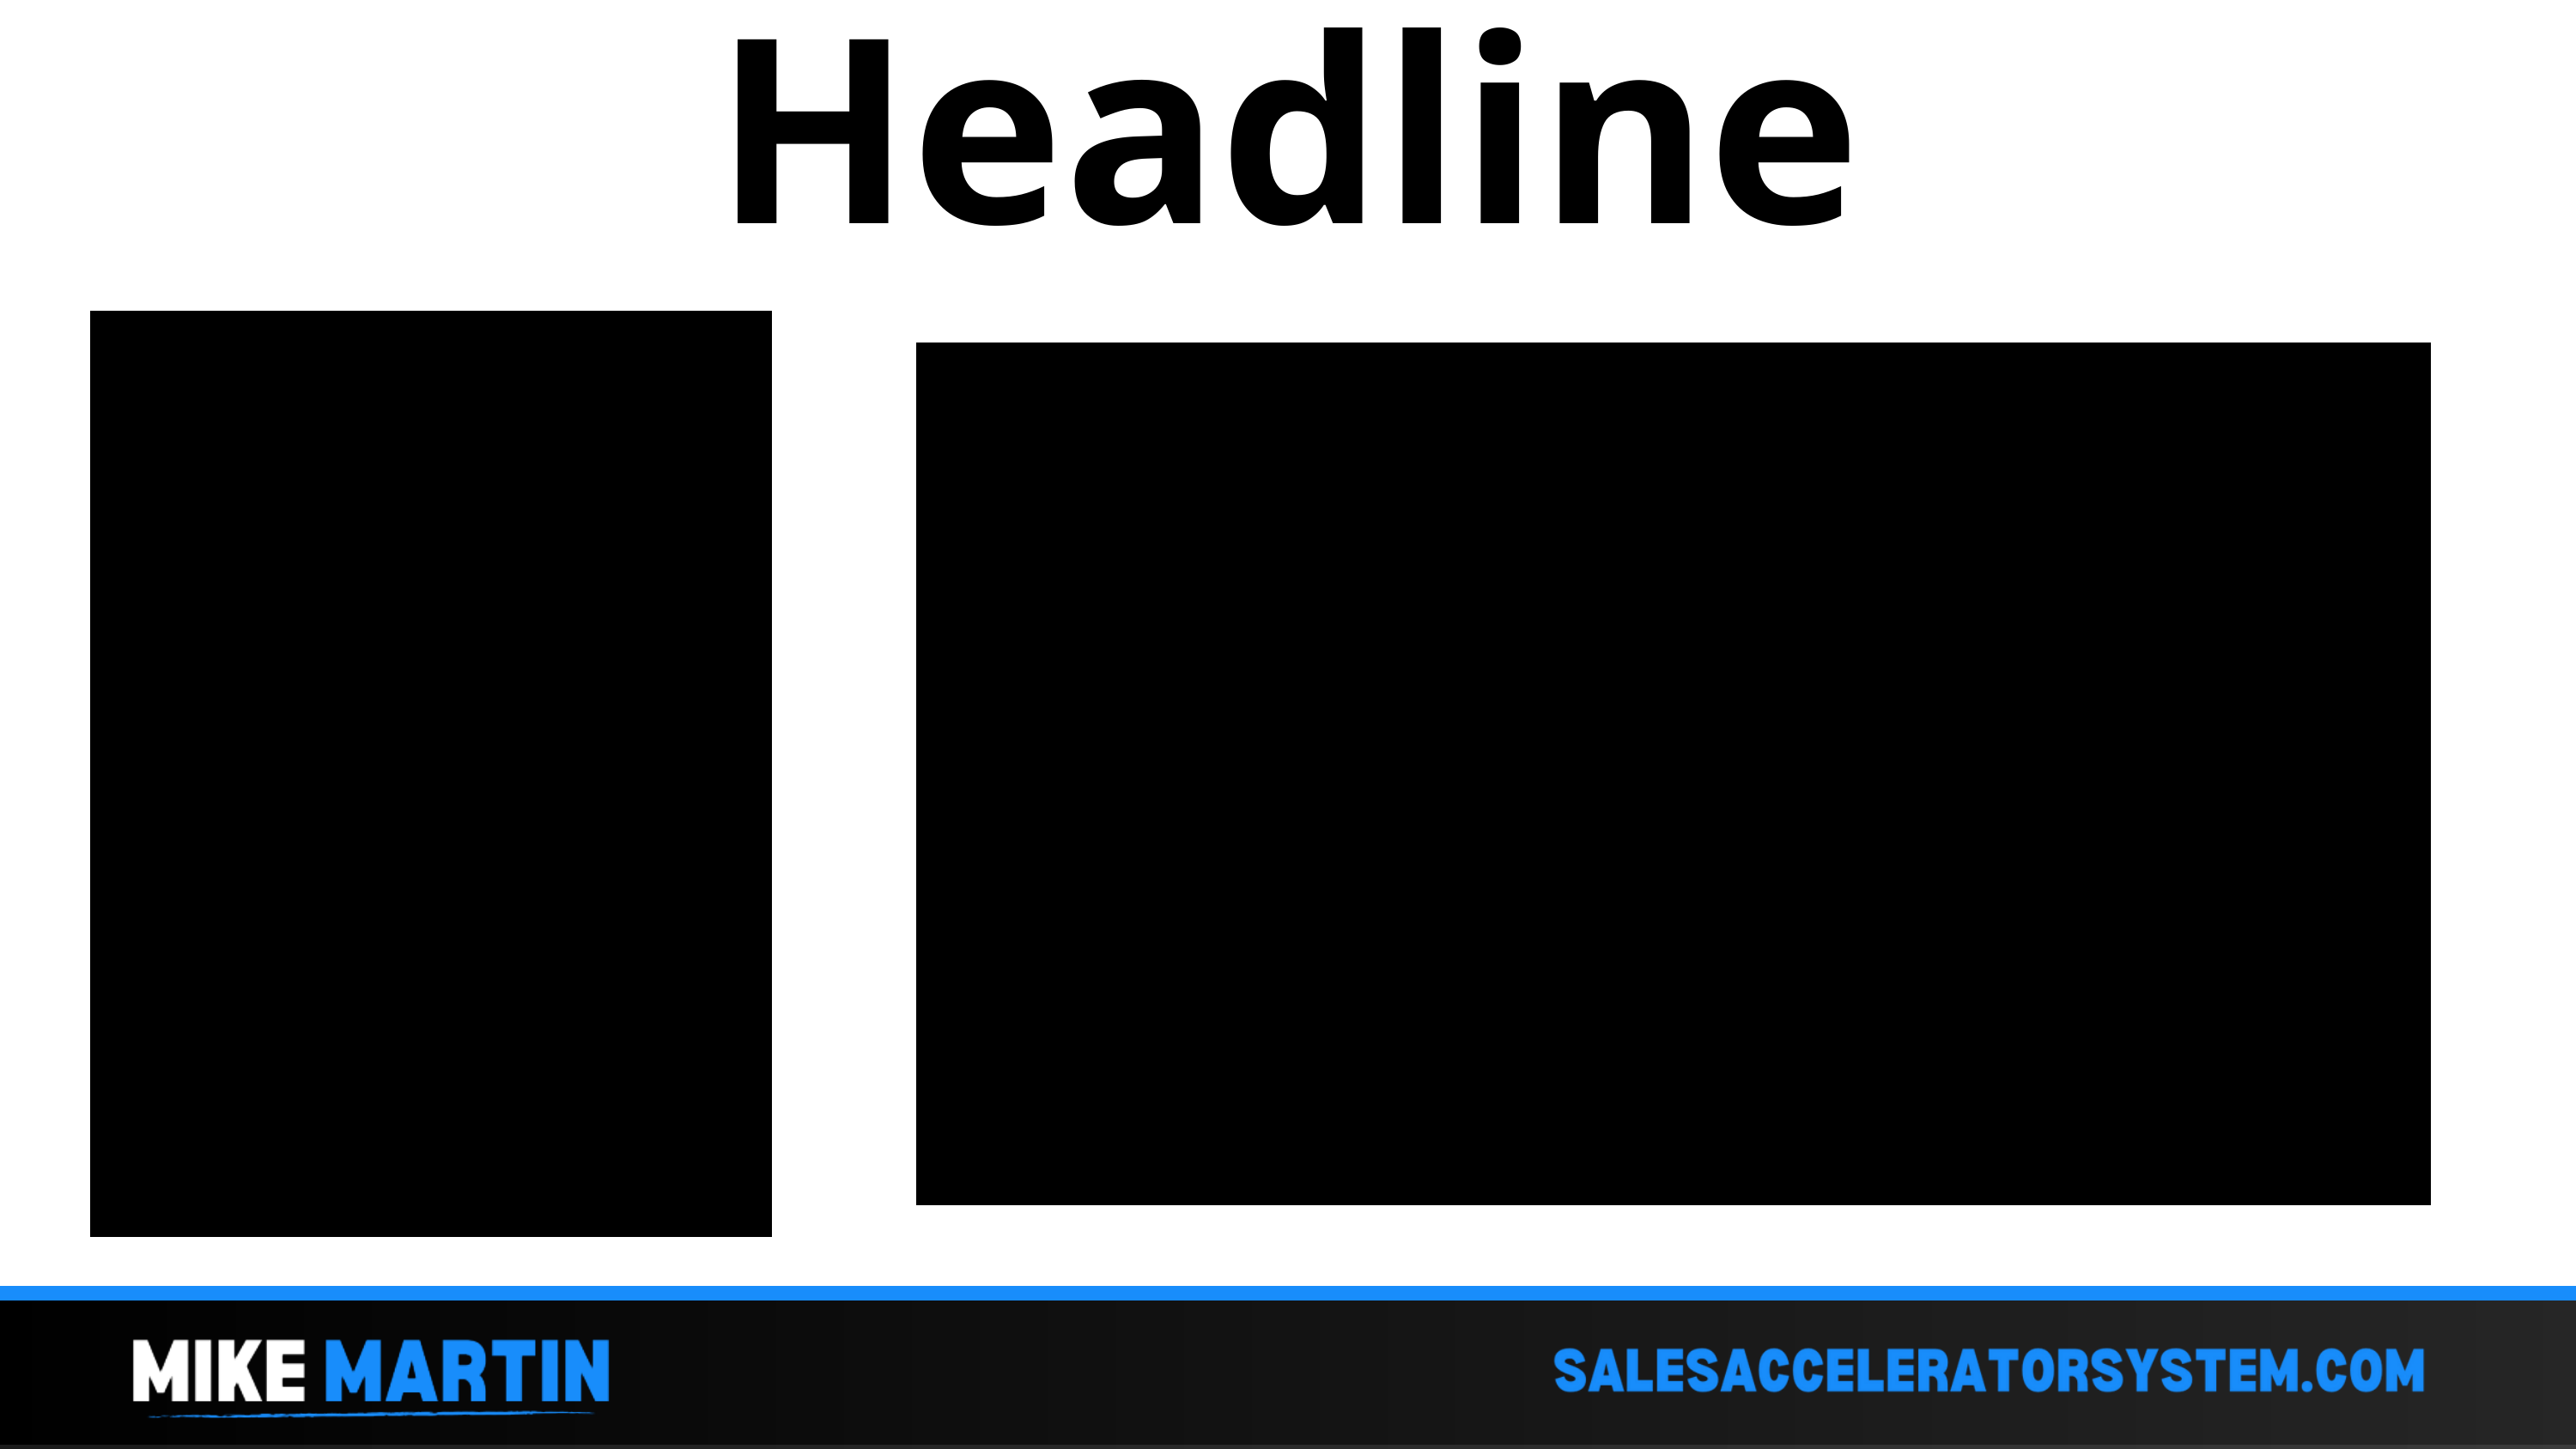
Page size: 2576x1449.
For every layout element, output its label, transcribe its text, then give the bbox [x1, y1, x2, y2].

text_box [0, 1309, 2576, 1449]
text_box Headline [12, 0, 2563, 276]
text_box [915, 343, 2432, 1206]
text_box [1547, 1334, 2432, 1403]
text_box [90, 310, 772, 1238]
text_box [0, 1285, 2576, 1301]
text_box [114, 1316, 629, 1434]
